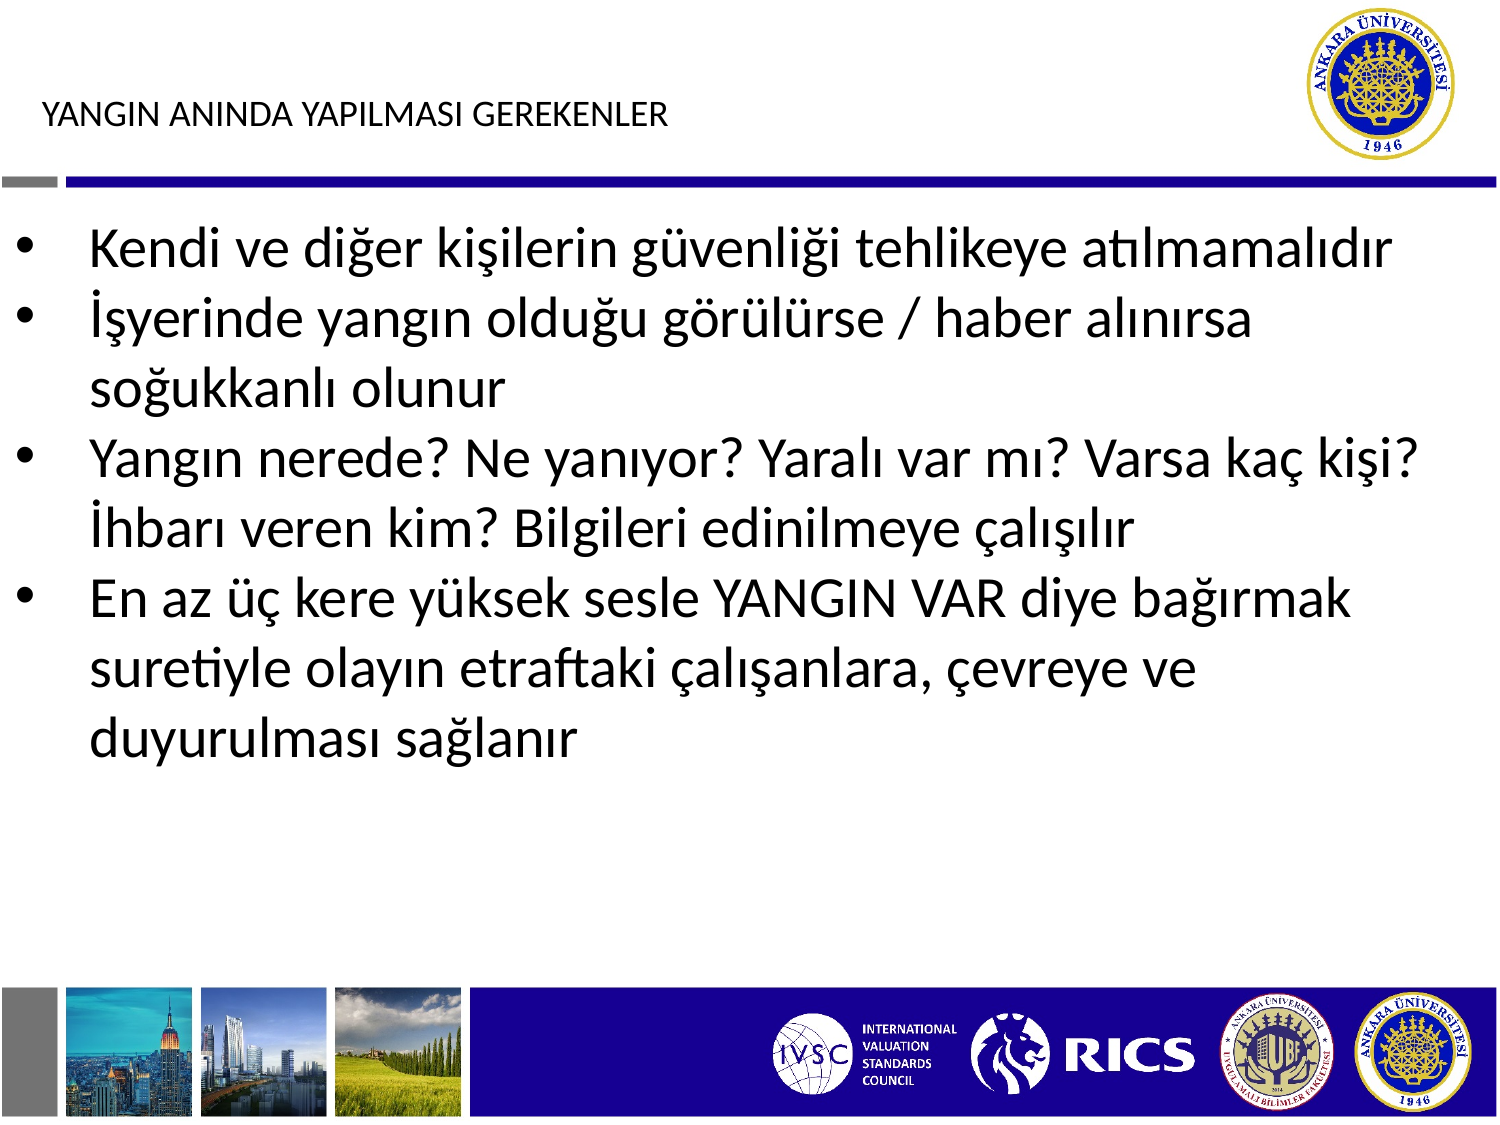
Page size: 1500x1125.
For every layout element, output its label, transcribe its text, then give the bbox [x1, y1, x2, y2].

text_box Kendi ve diğer kişilerin güvenliği tehlikeye atılmamalıdır İşyerinde yangın olduğu görülürse / haber alınırsa soğukkanlı olunur Yangın nerede? Ne yanıyor? Yaralı var mı? Varsa kaç kişi? İhbarı veren kim? Bilgileri edinilmeye çalışılır En az üç kere yüksek sesle YANGIN VAR diye bağırmak suretiyle olayın etraftaki çalışanlara, çevreye ve duyurulması sağlanır [0, 201, 1500, 777]
picture [2, 777, 1497, 1121]
text_box YANGIN ANINDA YAPILMASI GEREKENLER [27, 81, 685, 142]
picture [2, 0, 1497, 201]
